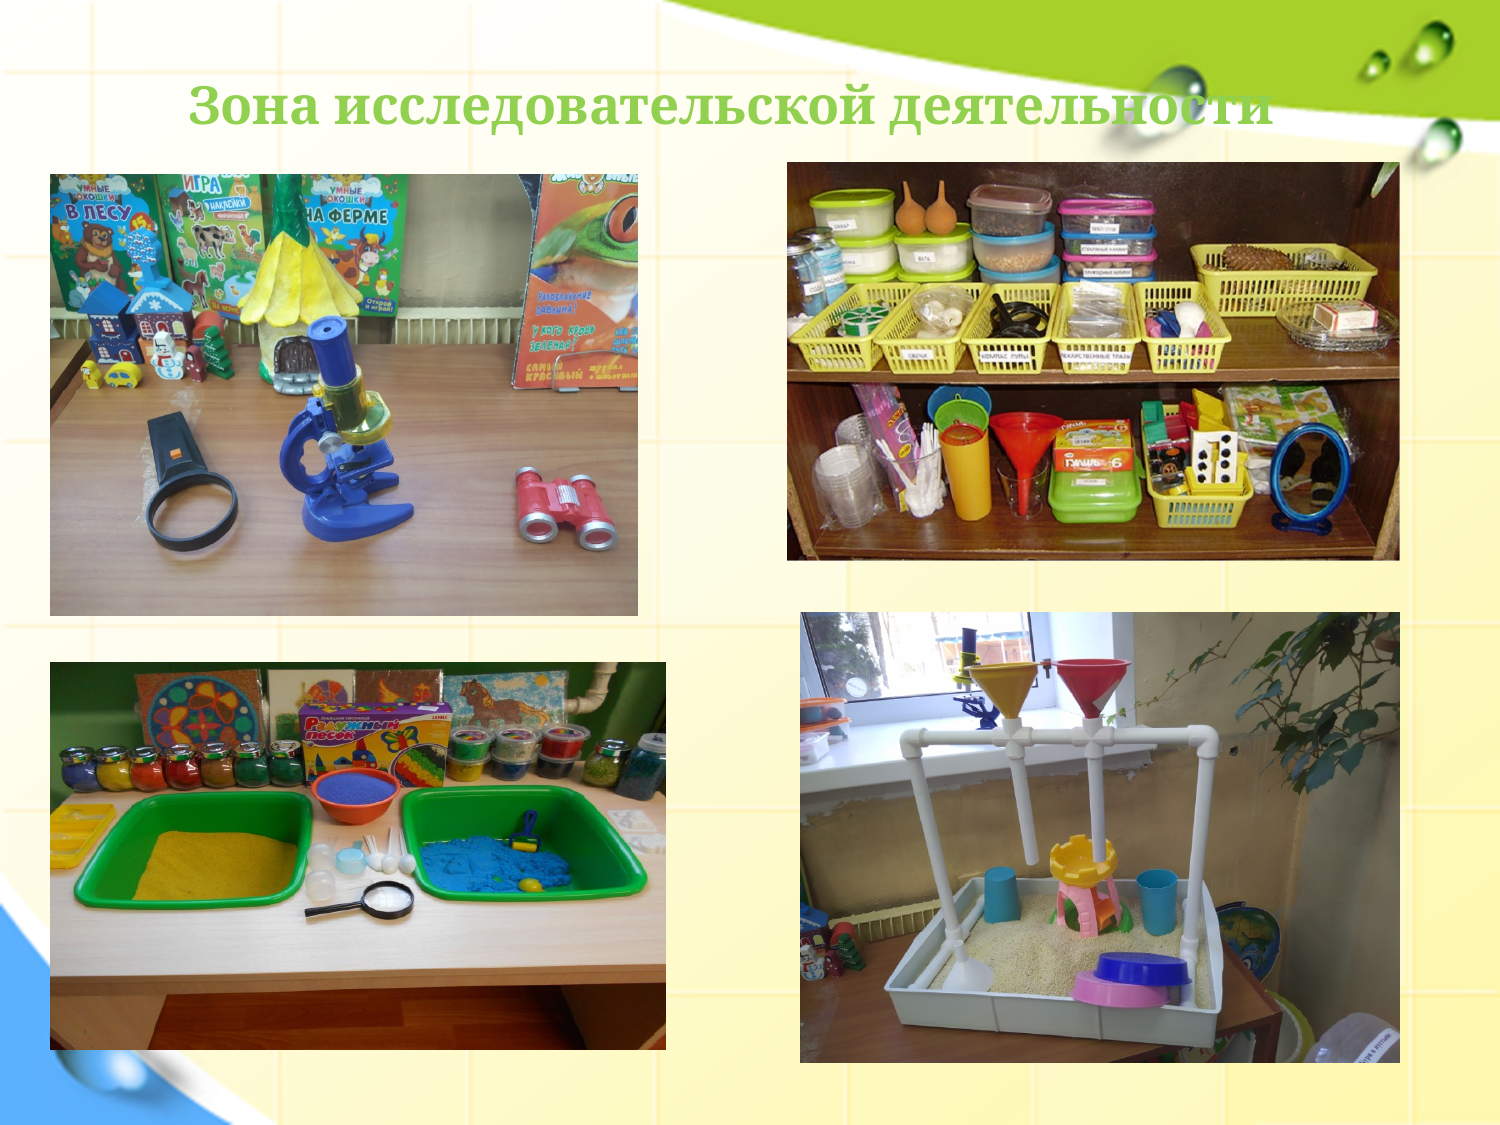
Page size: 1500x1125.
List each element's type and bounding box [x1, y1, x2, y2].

list [49, 174, 638, 616]
picture [0, 0, 1500, 1125]
list [787, 162, 1401, 561]
